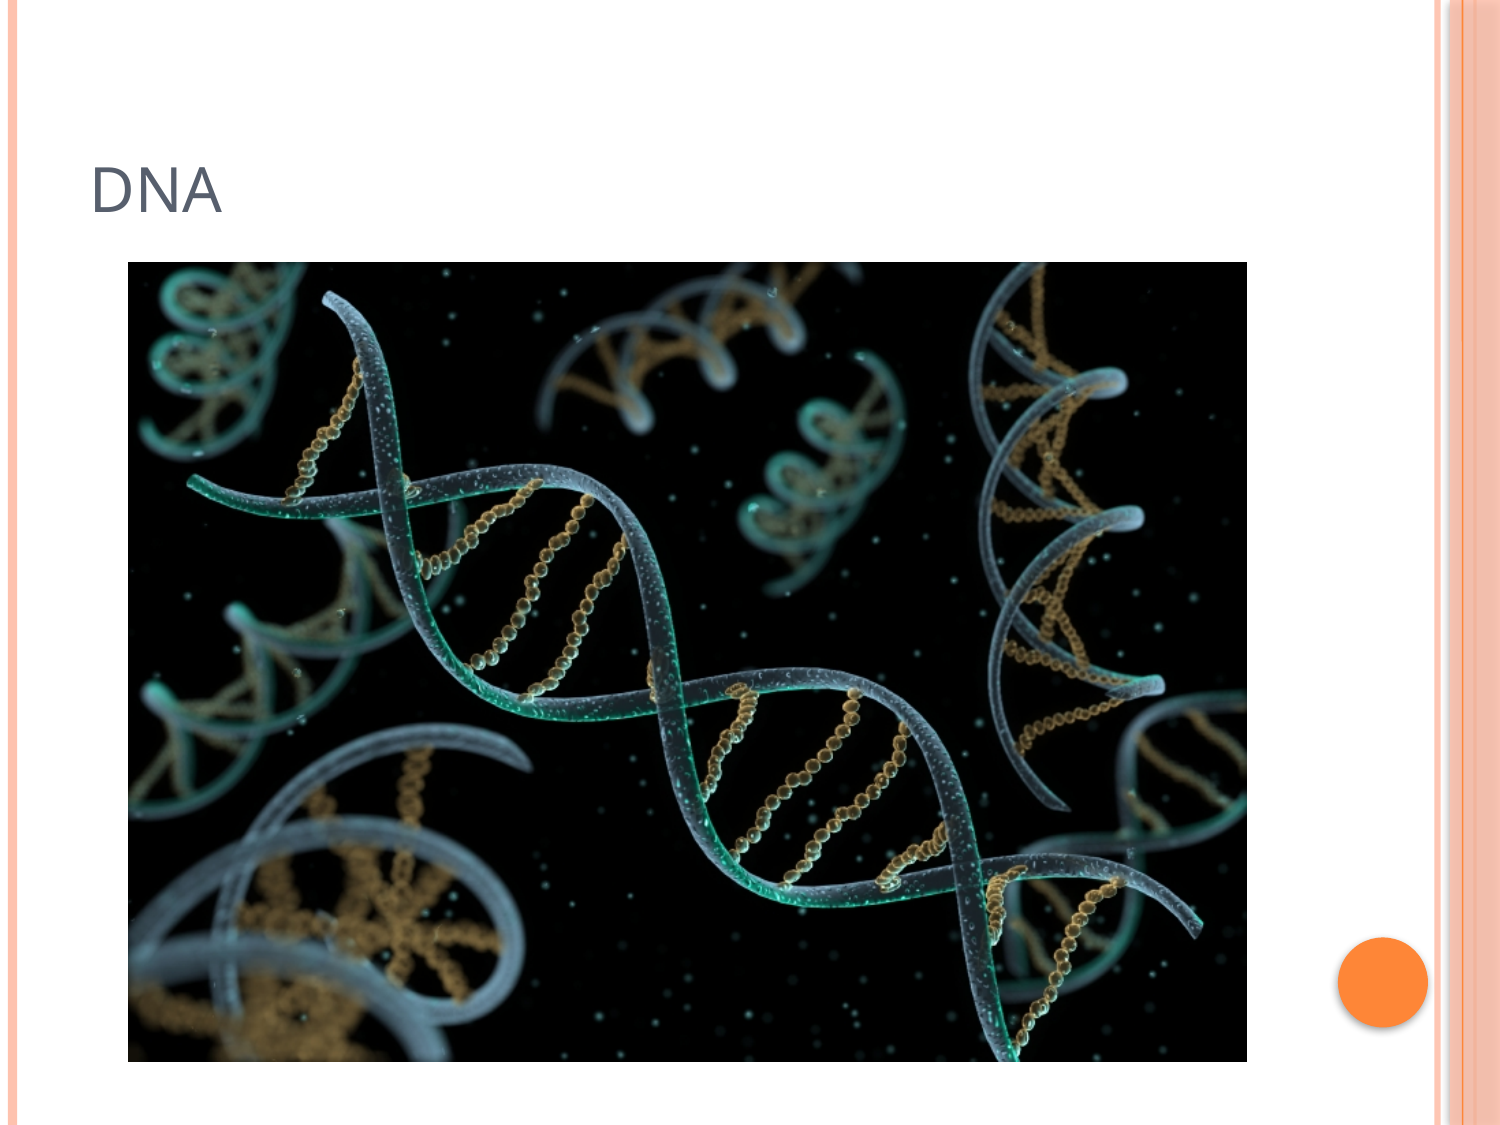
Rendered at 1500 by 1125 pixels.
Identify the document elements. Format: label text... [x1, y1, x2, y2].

title DNA [75, 45, 1300, 233]
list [128, 261, 1247, 1063]
